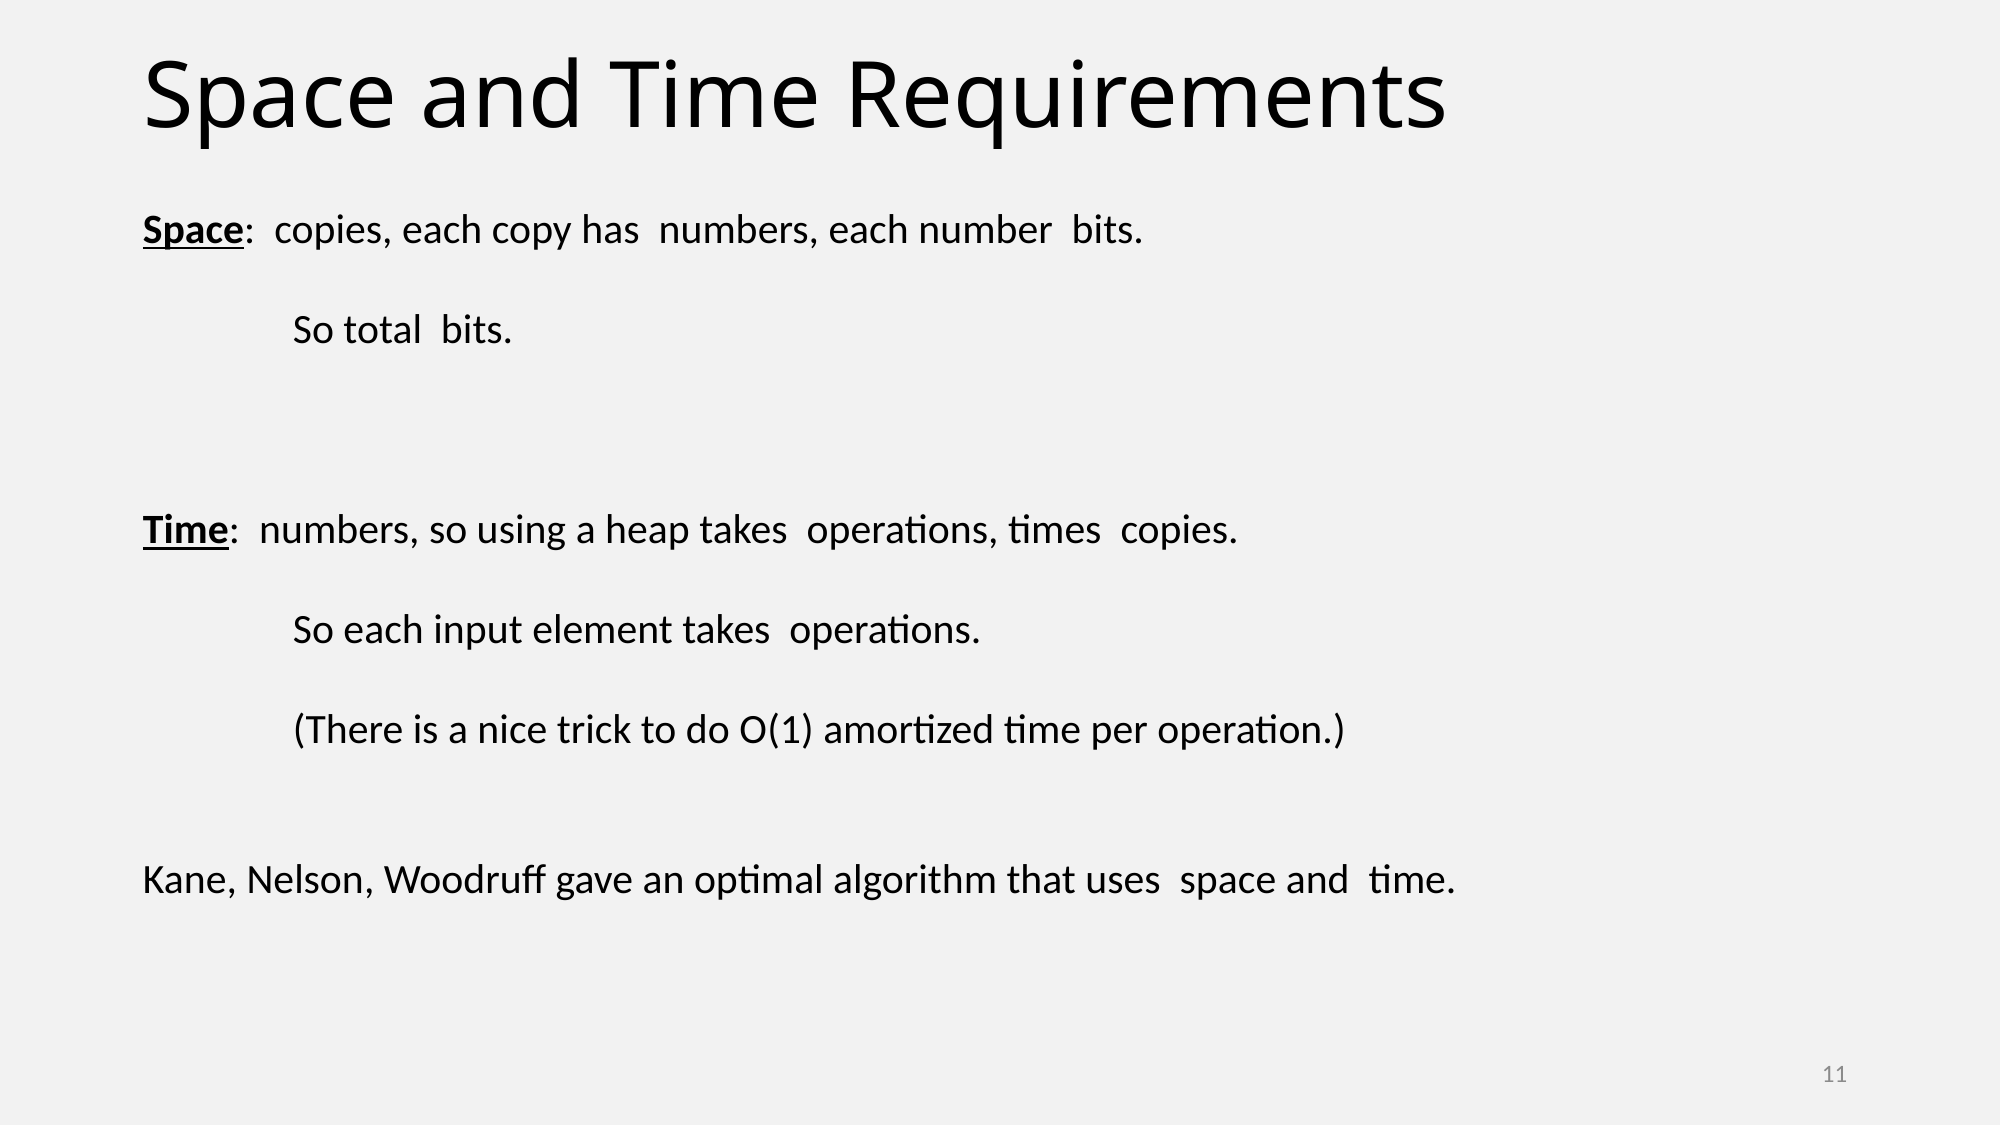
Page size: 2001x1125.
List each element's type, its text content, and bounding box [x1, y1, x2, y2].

slide_number 11 [1412, 1042, 1863, 1103]
title Space and Time Requirements [128, 17, 1924, 179]
